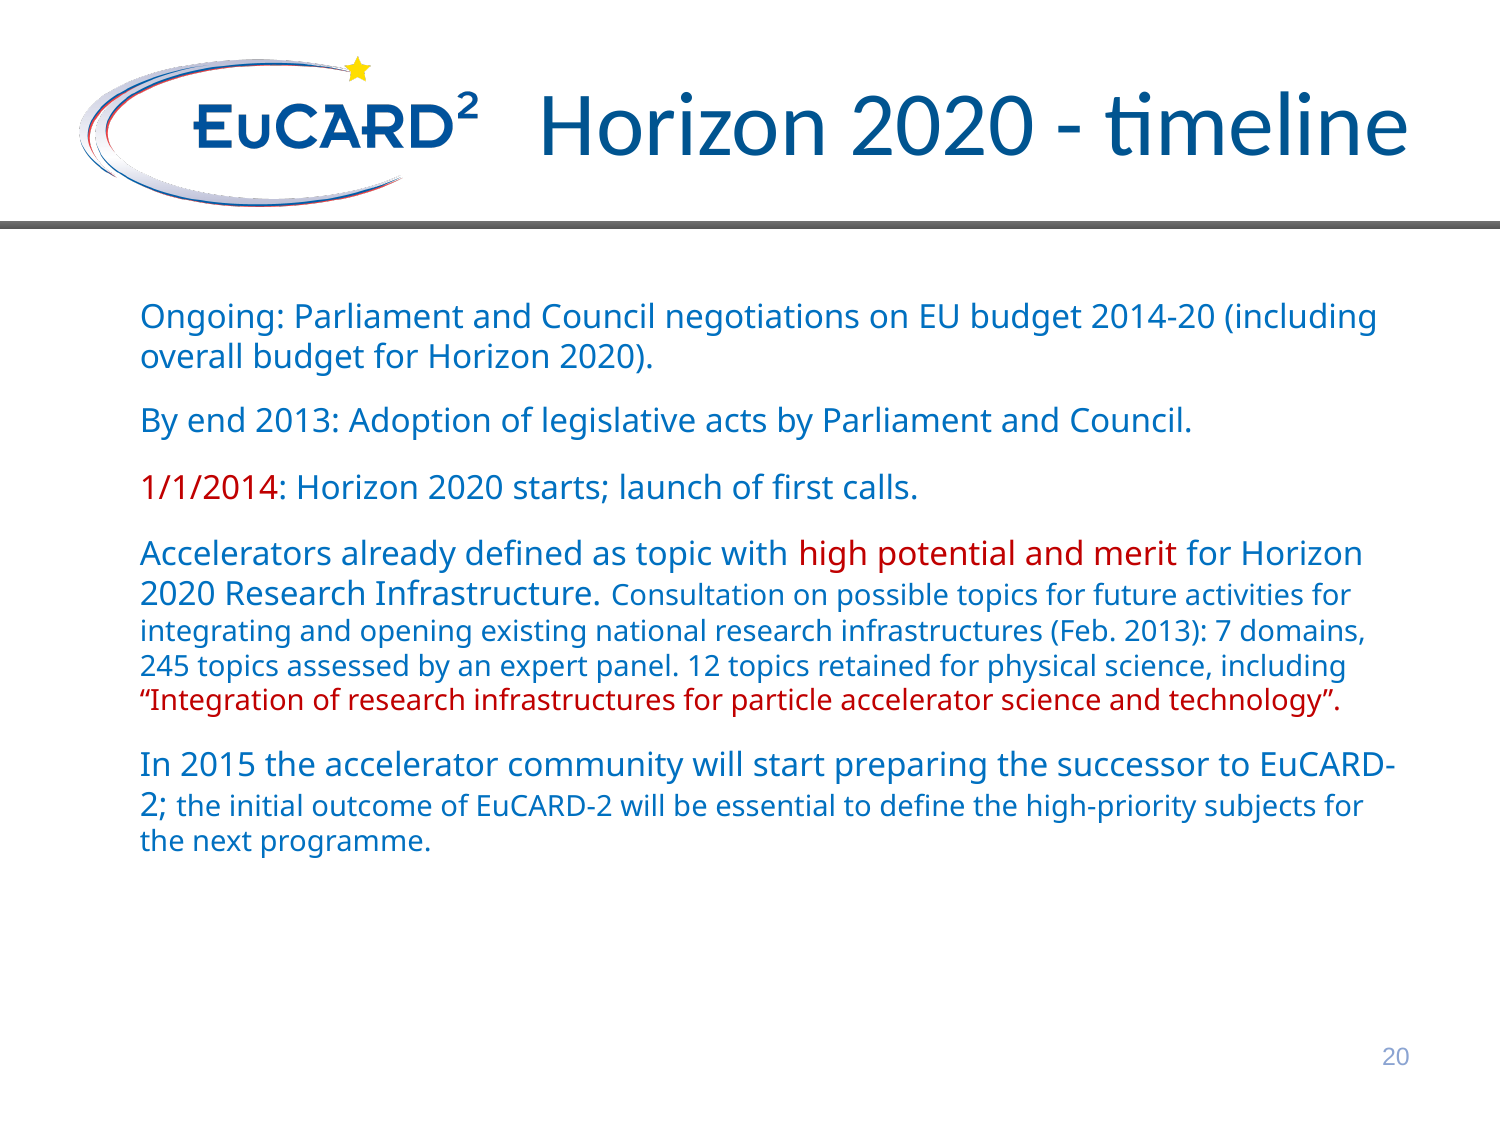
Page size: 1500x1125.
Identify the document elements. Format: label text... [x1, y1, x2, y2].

picture [0, 0, 1500, 279]
title Horizon 2020 - timeline [500, 62, 1450, 175]
text_box Ongoing: Parliament and Council negotiations on EU budget 2014-20 (including overall budget for Horizon 2020). By end 2013: Adoption of legislative acts by Parliament and Council. 1/1/2014: Horizon 2020 starts; launch of first calls. Accelerators already defined as topic with high potential and merit for Horizon 2020 Research Infrastructure. Consultation on possible topics for future activities for integrating and opening existing national research infrastructures (Feb. 2013): 7 domains, 245 topics assessed by an expert panel. 12 topics retained for physical science, including “Integration of research infrastructures for particle accelerator science and technology”. In 2015 the accelerator community will start preparing the successor to EuCARD-2; the initial outcome of EuCARD-2 will be essential to define the high-priority subjects for the next programme. [125, 287, 1425, 866]
slide_number 20 [1337, 1025, 1425, 1085]
